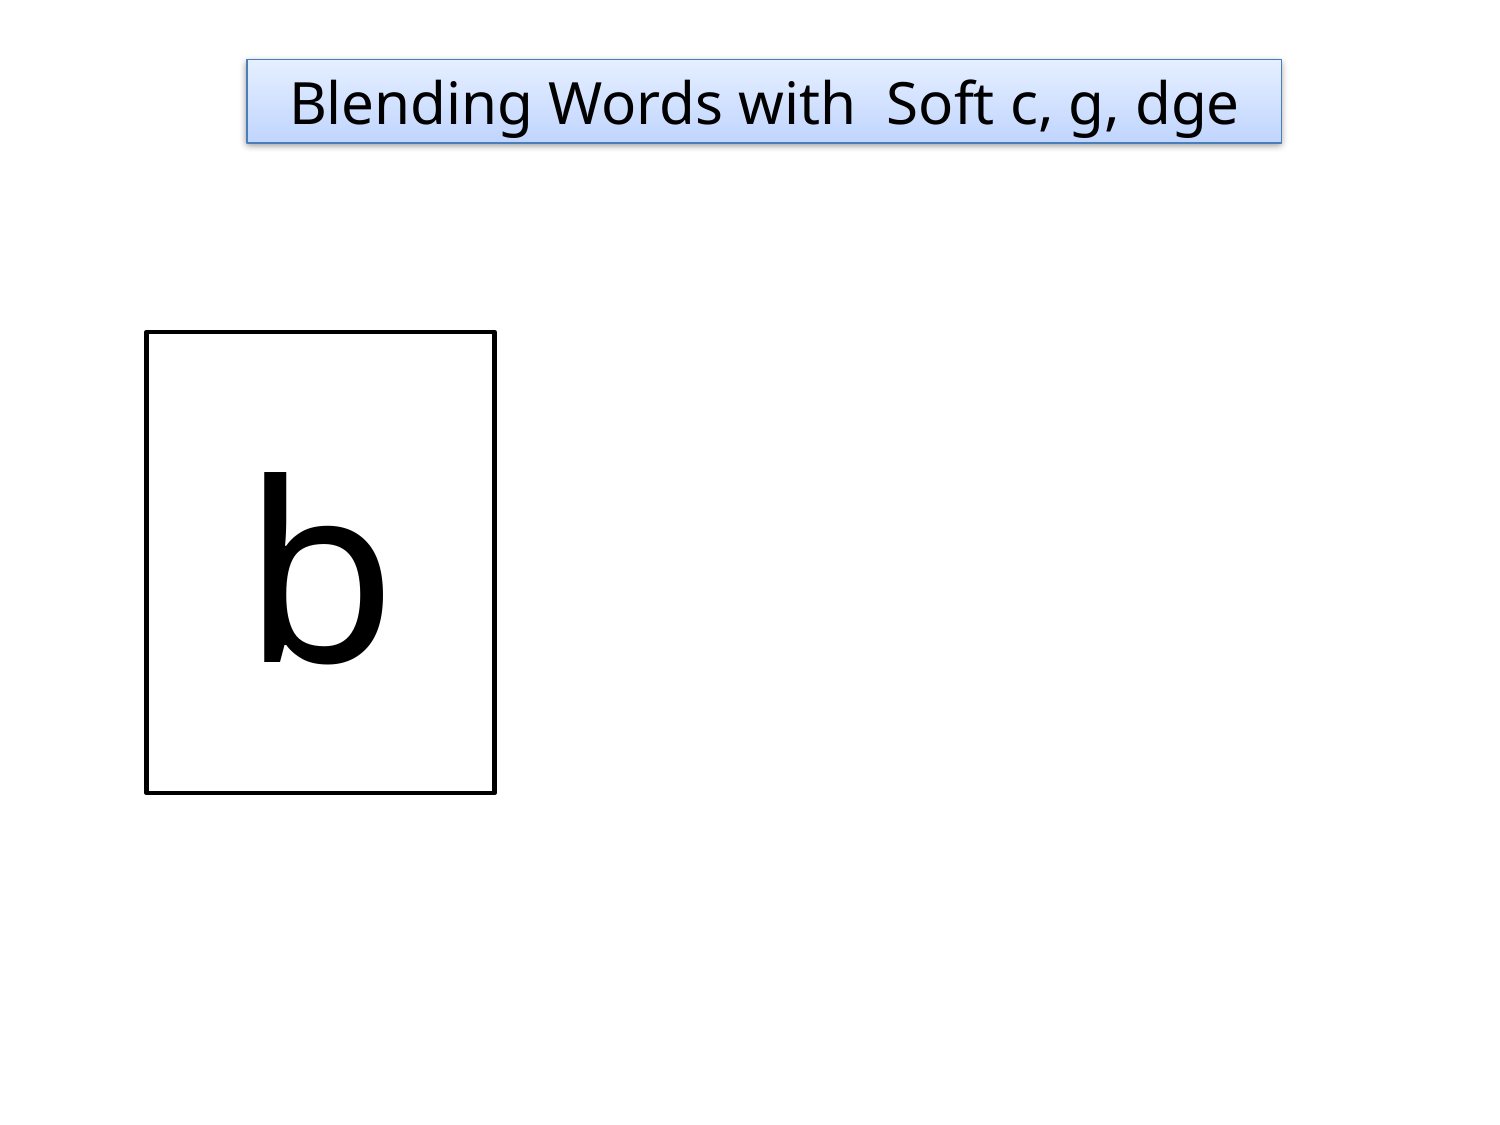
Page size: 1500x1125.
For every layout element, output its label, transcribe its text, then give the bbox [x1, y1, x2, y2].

text_box b [144, 330, 497, 795]
text_box Blending Words with Soft c, g, dge [246, 59, 1282, 144]
